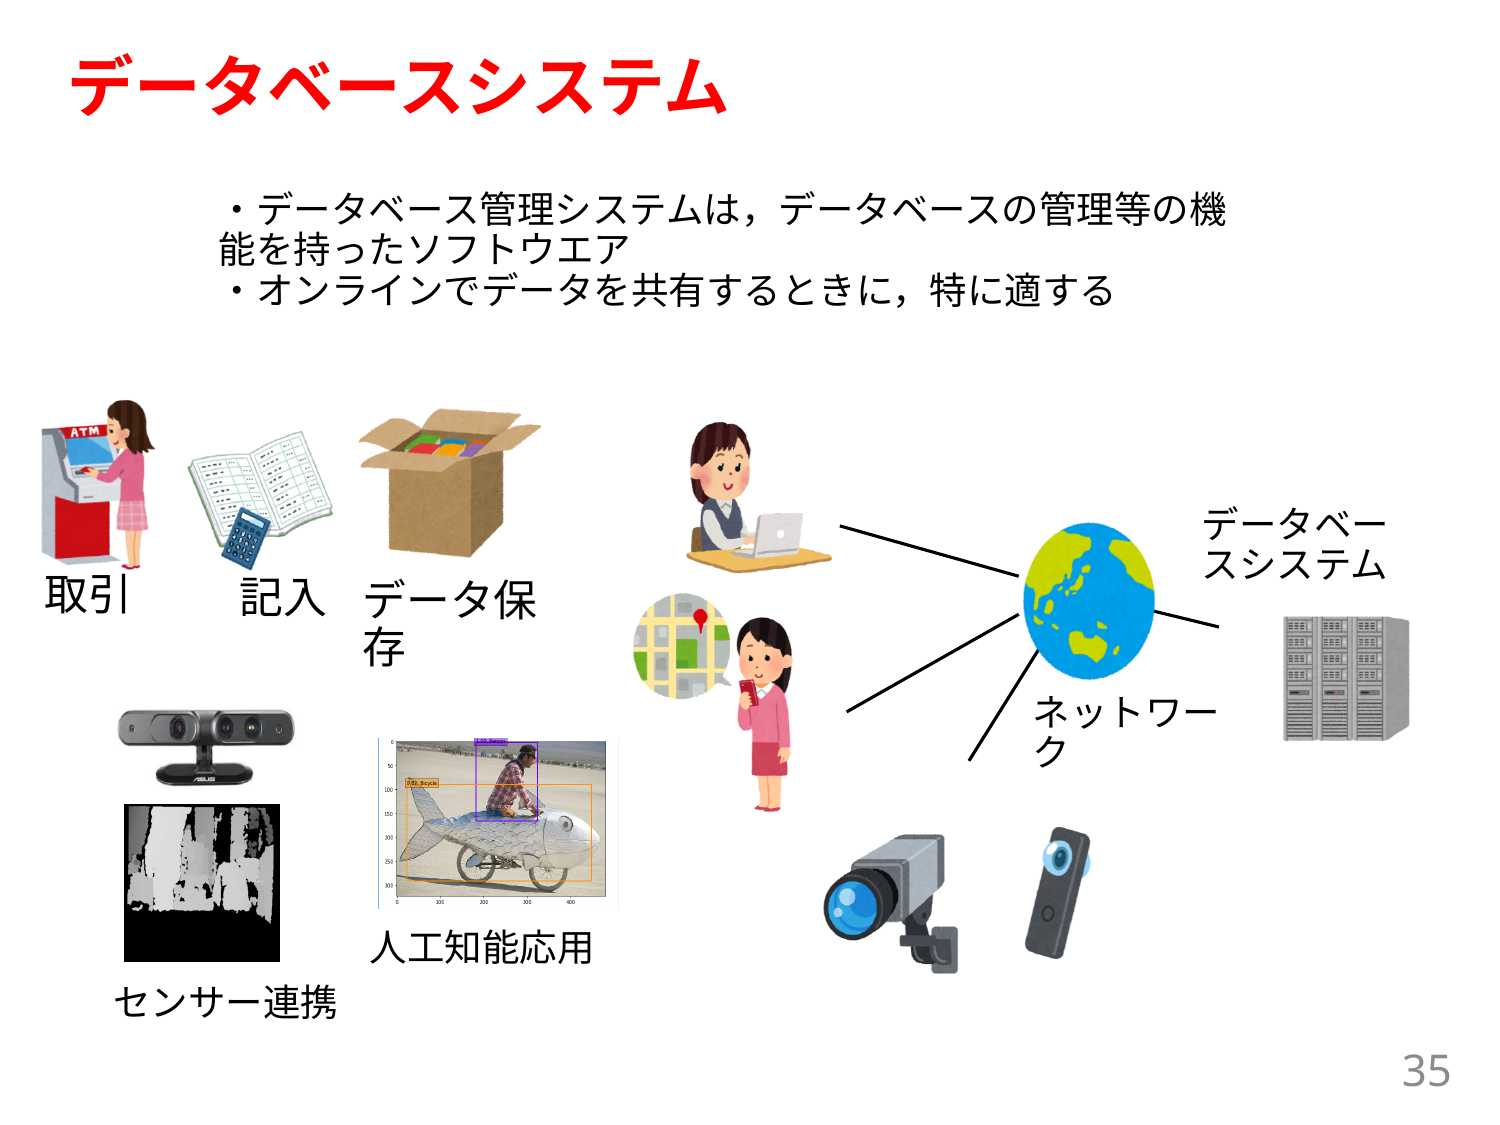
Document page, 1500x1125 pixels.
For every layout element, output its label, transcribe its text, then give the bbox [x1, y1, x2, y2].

text_box ・データベース管理システムは，データベースの管理等の機能を持ったソフトウエア ・オンラインでデータを共有するときに，特に適する [204, 183, 1279, 320]
title データベースシステム [52, 28, 1441, 152]
text_box 取引 [29, 574, 160, 628]
picture [1278, 605, 1414, 757]
text_box センサー連携 [94, 971, 357, 1032]
text_box ネットワーク [1017, 686, 1251, 783]
picture [819, 820, 962, 978]
picture [350, 386, 545, 566]
picture [623, 589, 802, 816]
text_box 人工知能応用 [351, 916, 613, 977]
picture [378, 738, 619, 909]
picture [124, 804, 280, 962]
text_box 記入 [224, 568, 348, 631]
picture [680, 416, 838, 577]
picture [184, 426, 339, 576]
slide_number 35 [1129, 1042, 1467, 1103]
text_box データ保存 [347, 570, 578, 681]
picture [23, 394, 168, 574]
picture [1014, 515, 1161, 686]
picture [107, 696, 301, 798]
picture [1004, 823, 1114, 965]
text_box データベースシステム [1187, 498, 1421, 594]
